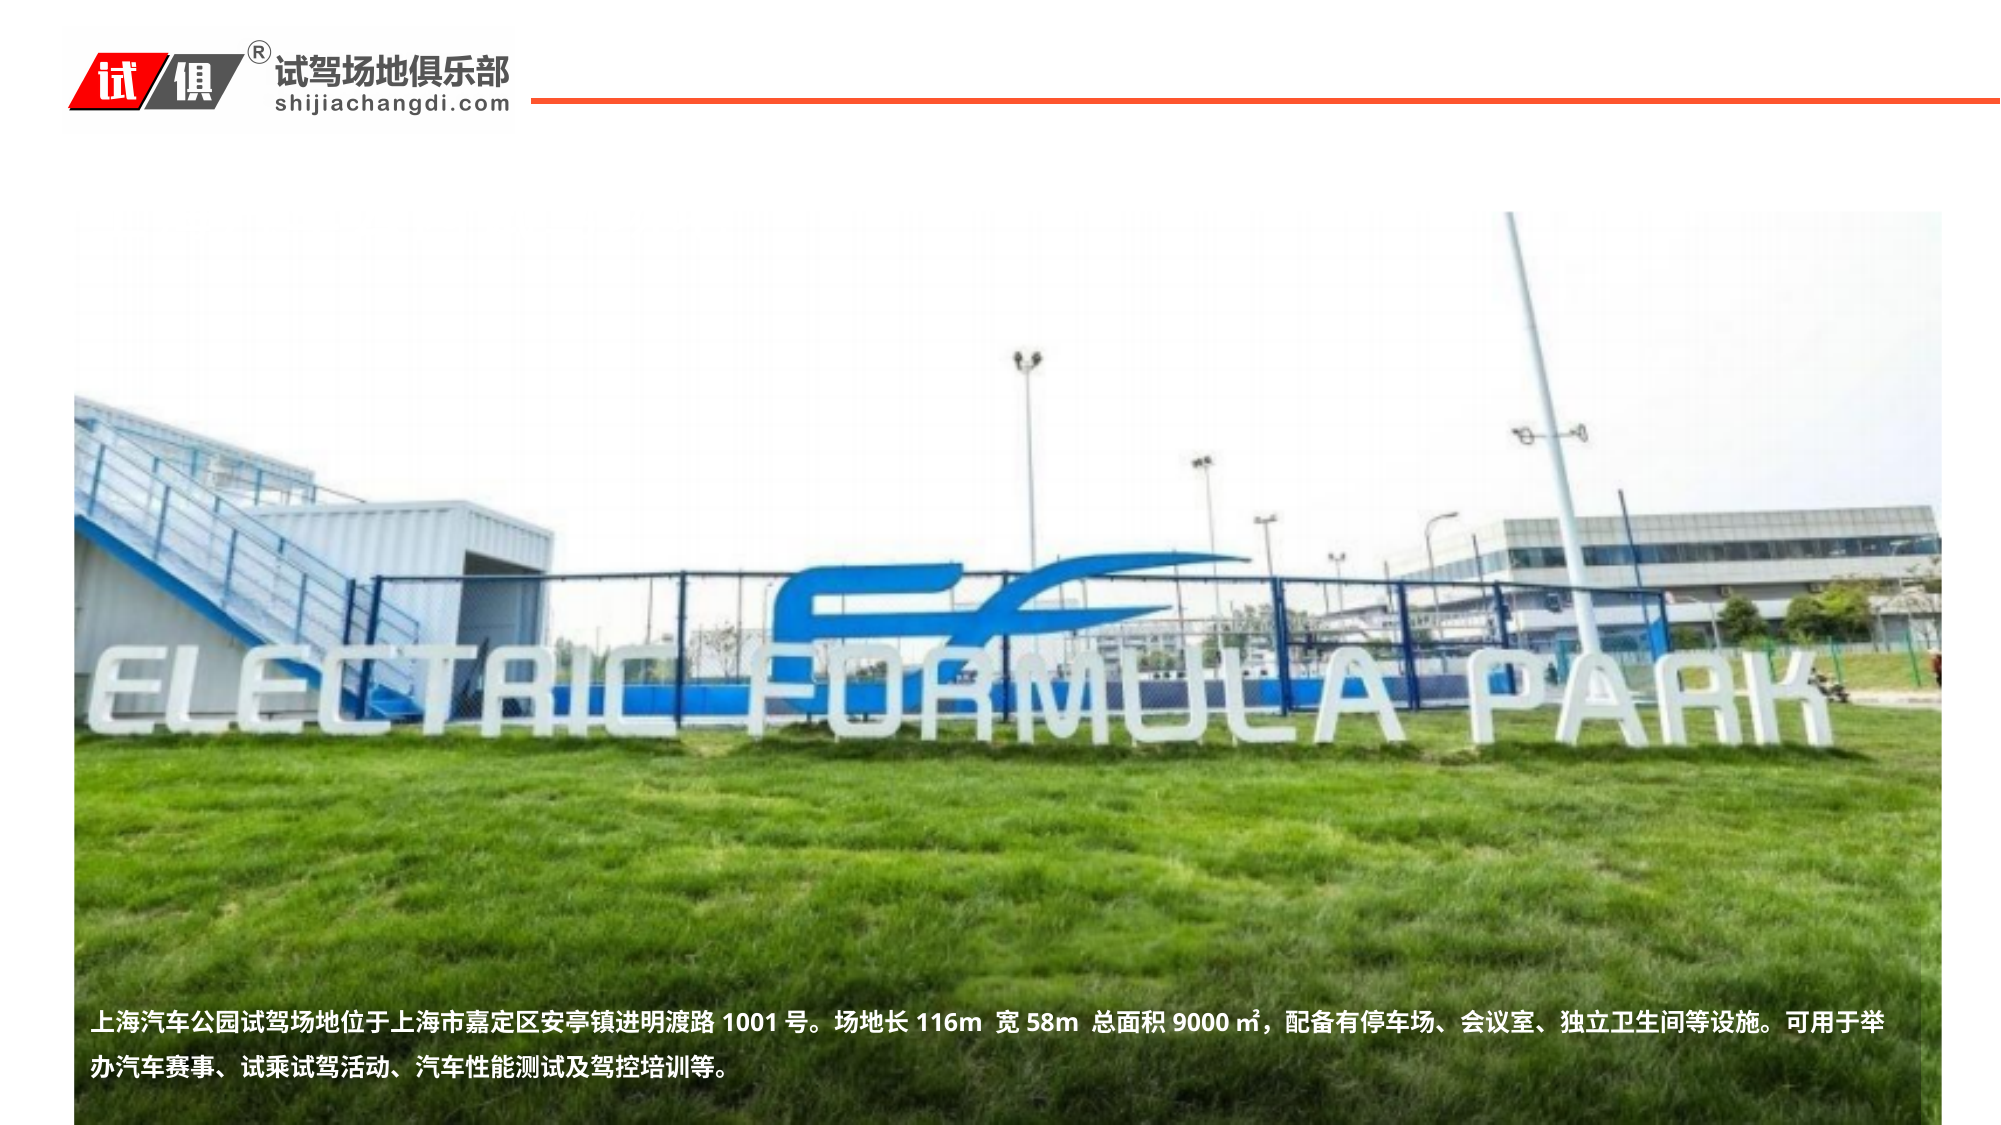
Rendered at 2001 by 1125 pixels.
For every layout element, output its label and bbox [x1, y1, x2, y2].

picture [74, 159, 1942, 1125]
picture [53, 26, 531, 134]
